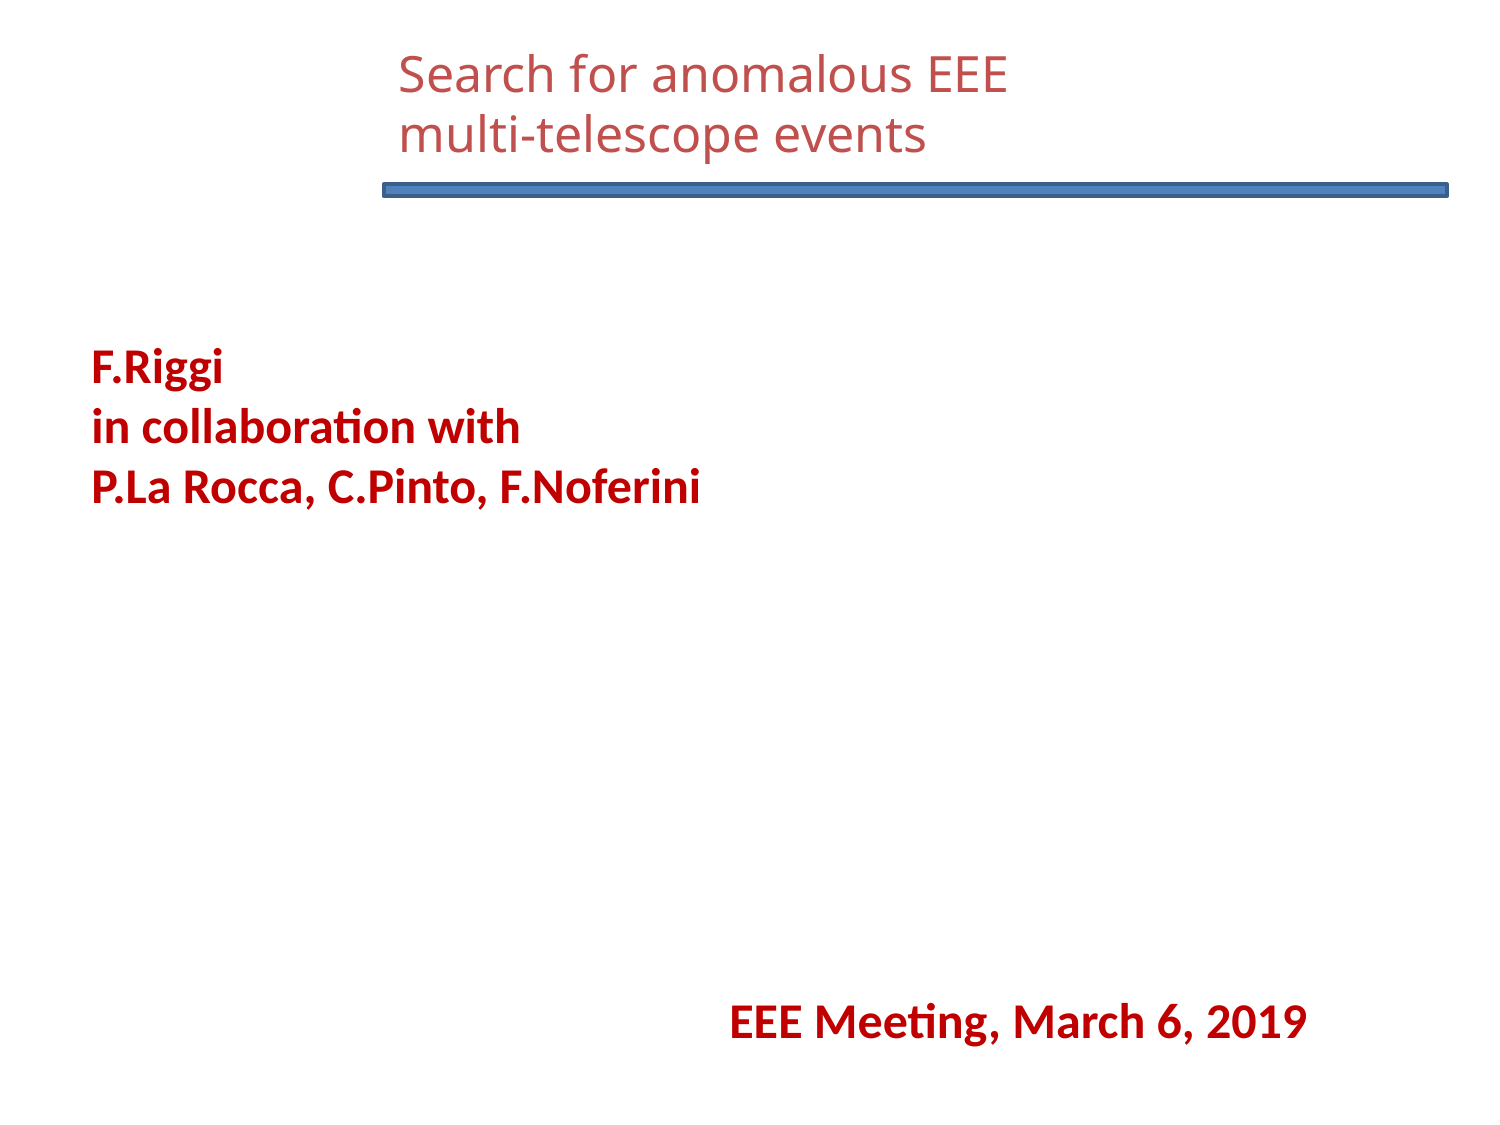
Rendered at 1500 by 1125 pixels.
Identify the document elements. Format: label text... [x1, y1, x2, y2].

text_box F.Riggi in collaboration with P.La Rocca, C.Pinto, F.Noferini [76, 326, 1034, 521]
text_box [382, 182, 1449, 198]
text_box EEE Meeting, March 6, 2019 [714, 981, 1447, 1056]
text_box Search for anomalous EEE multi-telescope events [383, 35, 1500, 231]
